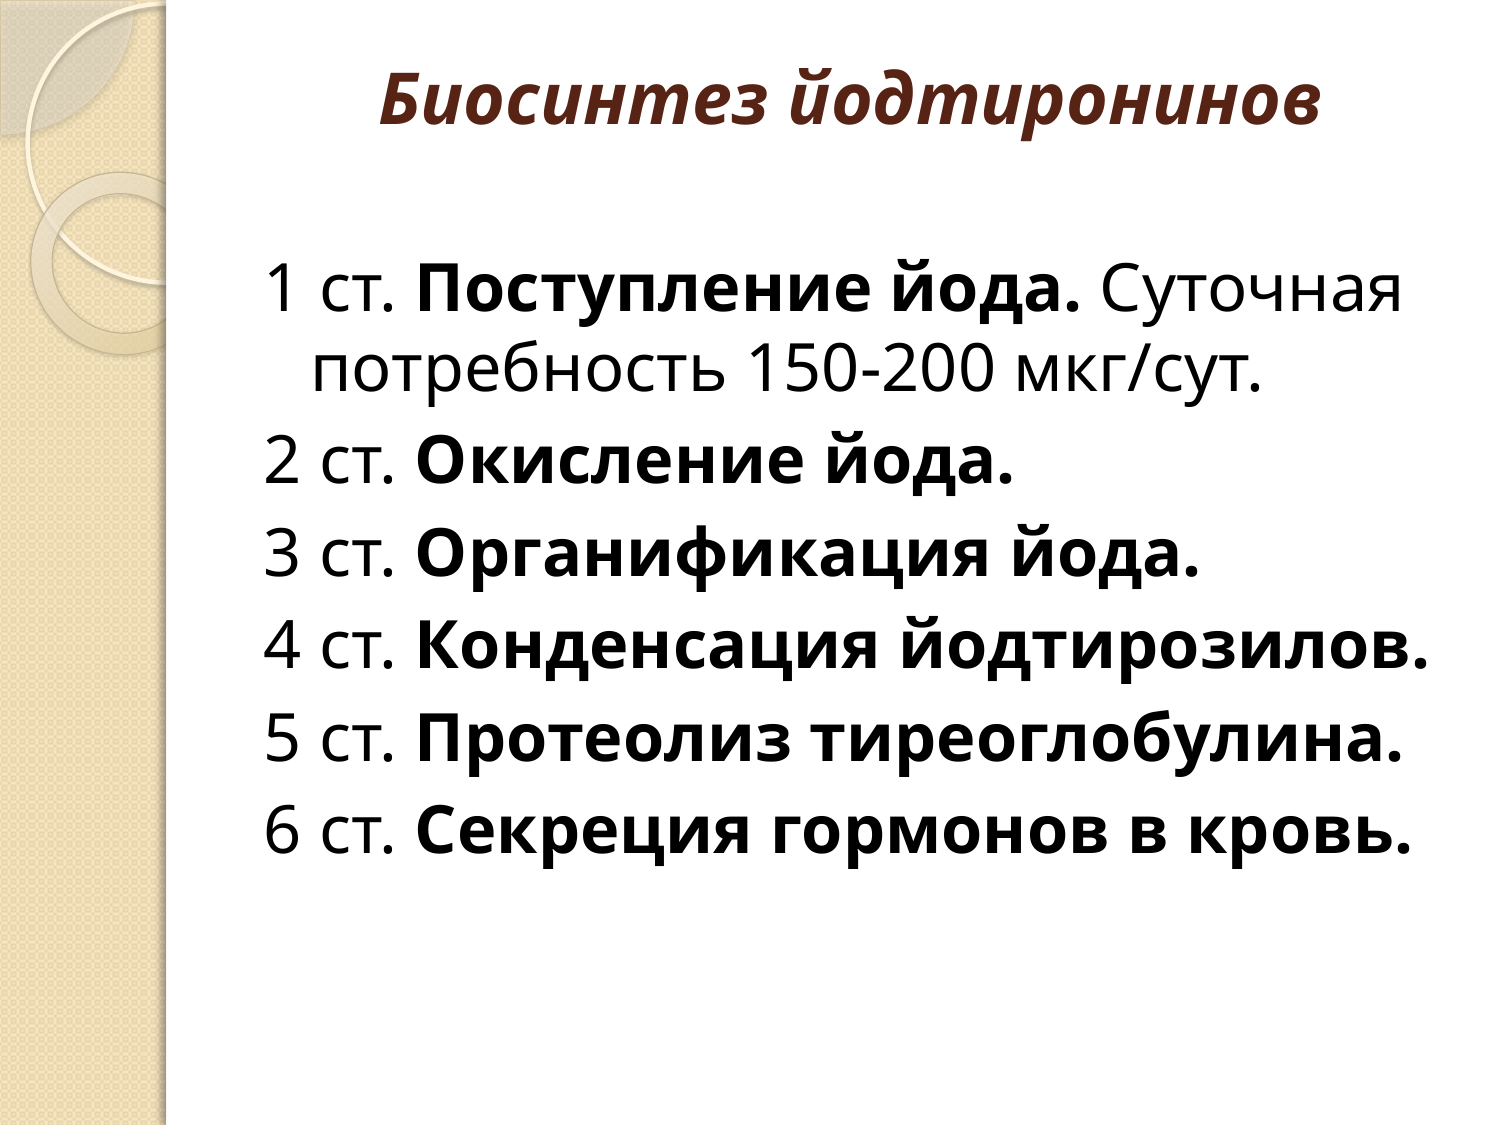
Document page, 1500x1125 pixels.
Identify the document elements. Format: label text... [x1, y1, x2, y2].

title Биосинтез йодтиронинов [235, 45, 1466, 233]
list 1 ст. Поступление йода. Суточная потребность 150-200 мкг/сут. 2 ст. Окисление йода. 3 ст. Органификация йода. 4 ст. Конденсация йодтирозилов. 5 ст. Протеолиз тиреоглобулина. 6 ст. Секреция гормонов в кровь. [235, 237, 1466, 1025]
